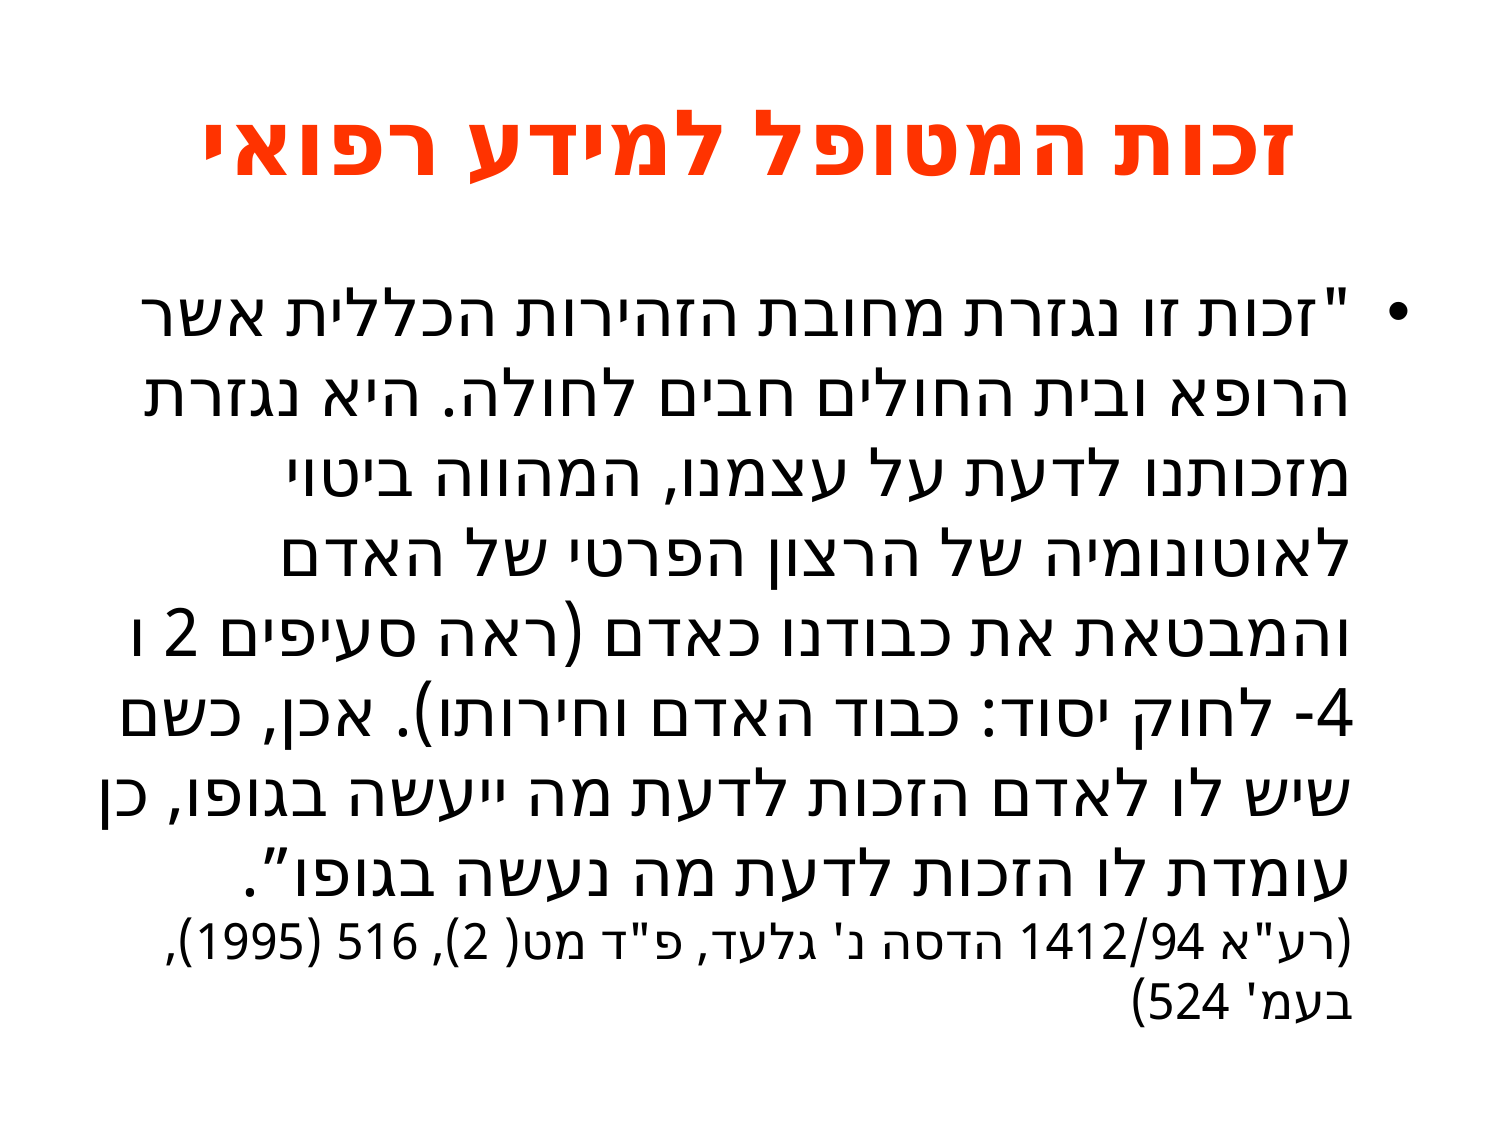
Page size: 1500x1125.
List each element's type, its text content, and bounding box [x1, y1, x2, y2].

list "זכות זו נגזרת מחובת הזהירות הכללית אשר הרופא ובית החולים חבים לחולה. היא נגזרת מזכותנו לדעת על עצמנו, המהווה ביטוי לאוטונומיה של הרצון הפרטי של האדם והמבטאת את כבודנו כאדם (ראה סעיפים 2 ו 4- לחוק יסוד: כבוד האדם וחירותו). אכן, כשם שיש לו לאדם הזכות לדעת מה ייעשה בגופו, כן עומדת לו הזכות לדעת מה נעשה בגופו”. (רע"א 1412/94 הדסה נ' גלעד, פ"ד מט( 2), 516 (1995), בעמ' 524) [75, 262, 1425, 1005]
title זכות המטופל למידע רפואי [75, 45, 1425, 233]
